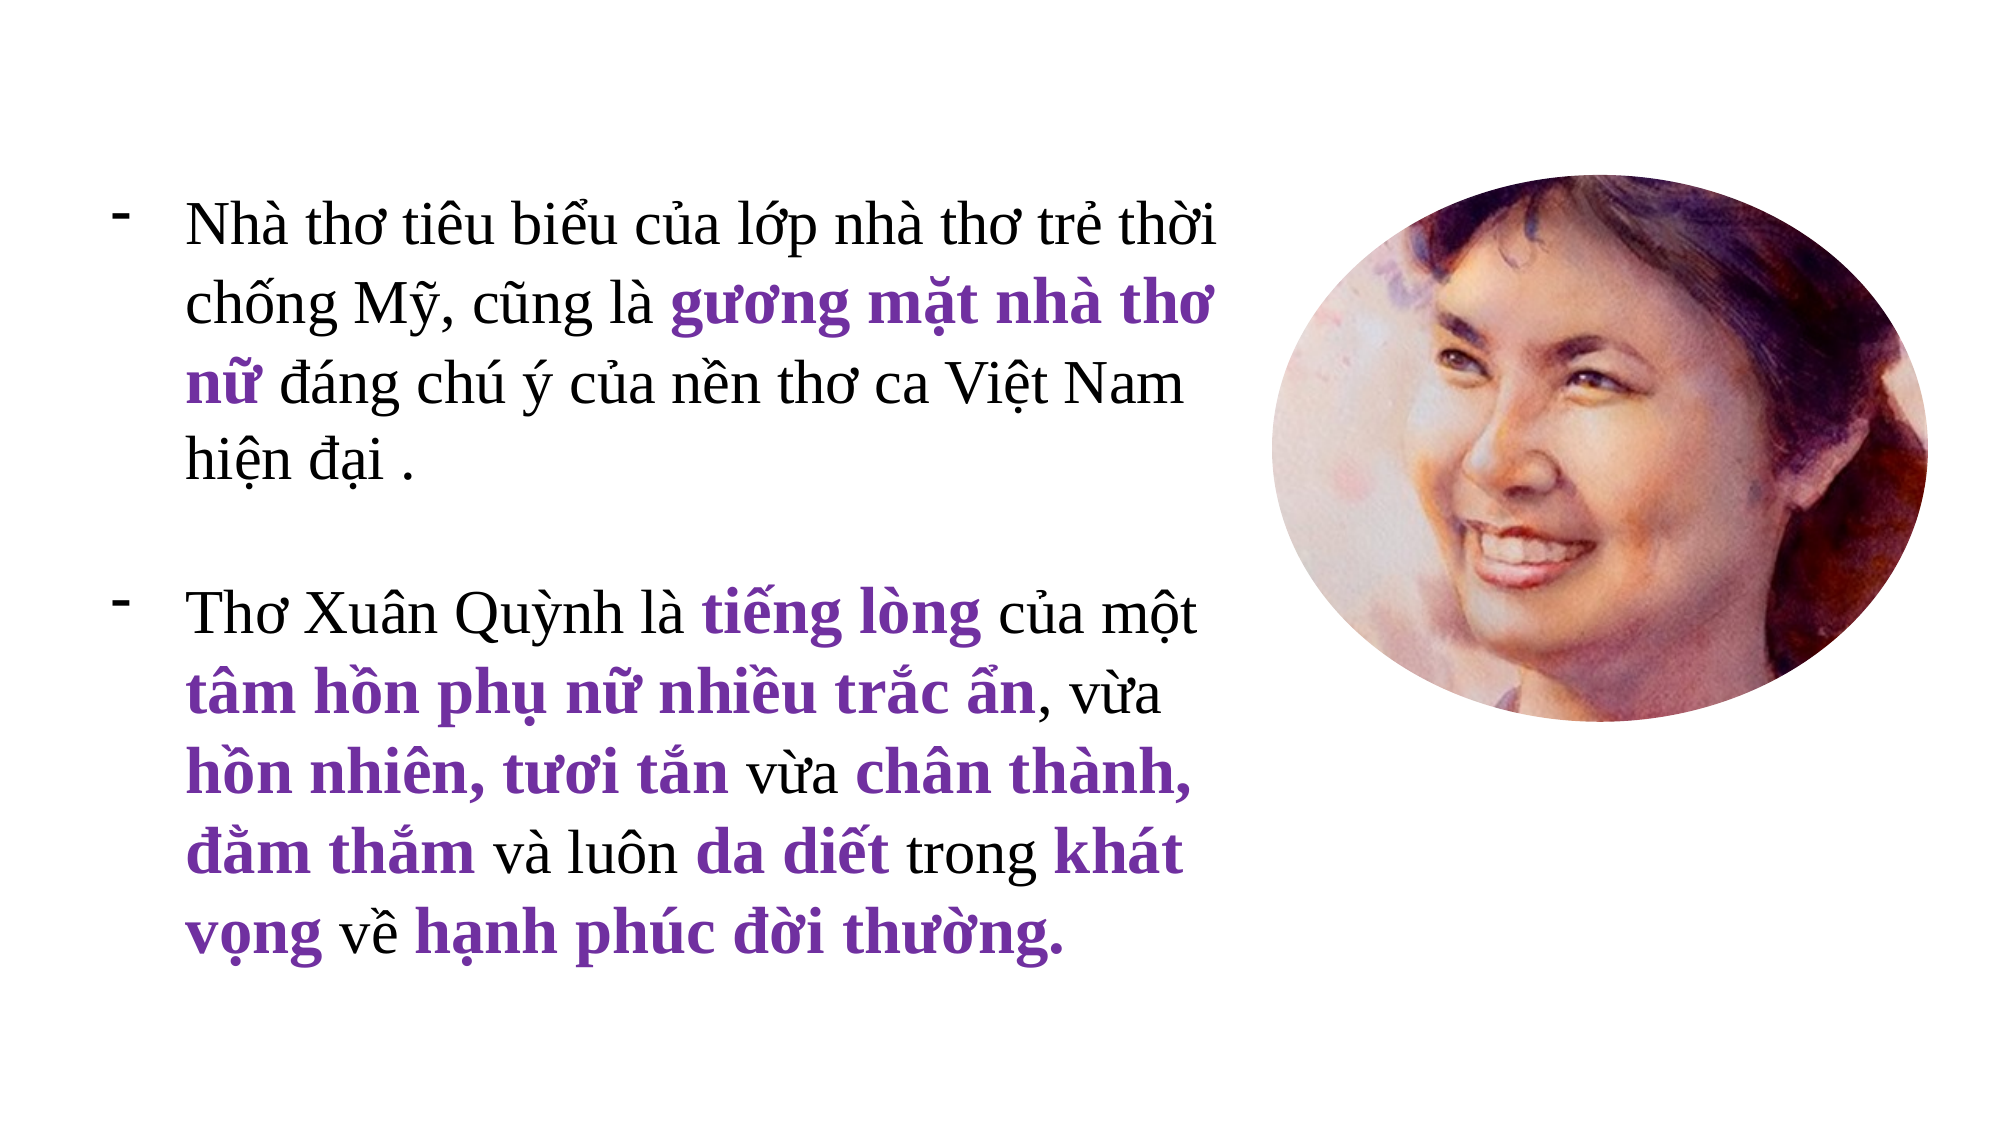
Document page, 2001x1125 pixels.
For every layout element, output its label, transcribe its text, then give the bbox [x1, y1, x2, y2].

picture [1271, 174, 1928, 722]
text_box Nhà thơ tiêu biểu của lớp nhà thơ trẻ thời chống Mỹ, cũng là gương mặt nhà thơ nữ đáng chú ý của nền thơ ca Việt Nam hiện đại . Thơ Xuân Quỳnh là tiếng lòng của một tâm hồn phụ nữ nhiều trắc ẩn, vừa hồn nhiên, tươi tắn vừa chân thành, đằm thắm và luôn da diết trong khát vọng về hạnh phúc đời thường. [95, 174, 1272, 1125]
